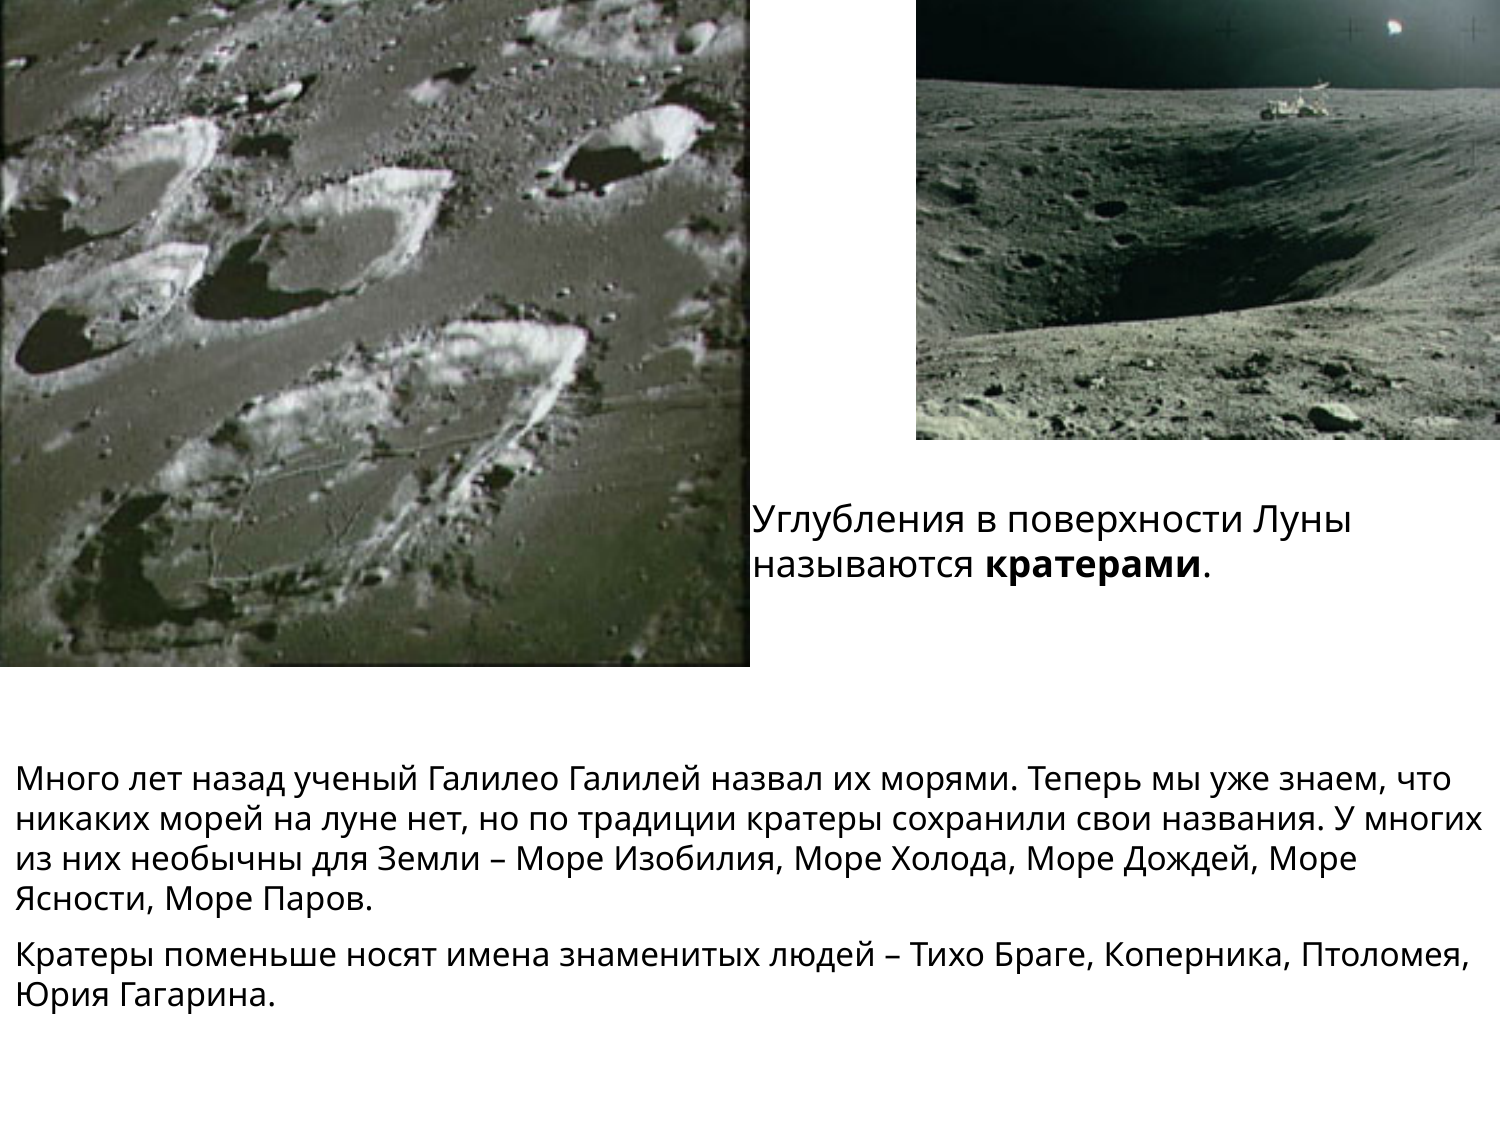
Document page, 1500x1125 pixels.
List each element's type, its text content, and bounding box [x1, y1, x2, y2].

text_box Углубления в поверхности Луны называются кратерами. [754, 487, 1500, 593]
picture [0, 0, 751, 668]
picture [916, 0, 1500, 440]
text_box Много лет назад ученый Галилео Галилей назвал их морями. Теперь мы уже знаем, что никаких морей на луне нет, но по традиции кратеры сохранили свои названия. У многих из них необычны для Земли – Море Изобилия, Море Холода, Море Дождей, Море Ясности, Море Паров. Кратеры поменьше носят имена знаменитых людей – Тихо Браге, Коперника, Птоломея, Юрия Гагарина. [0, 749, 1500, 1021]
